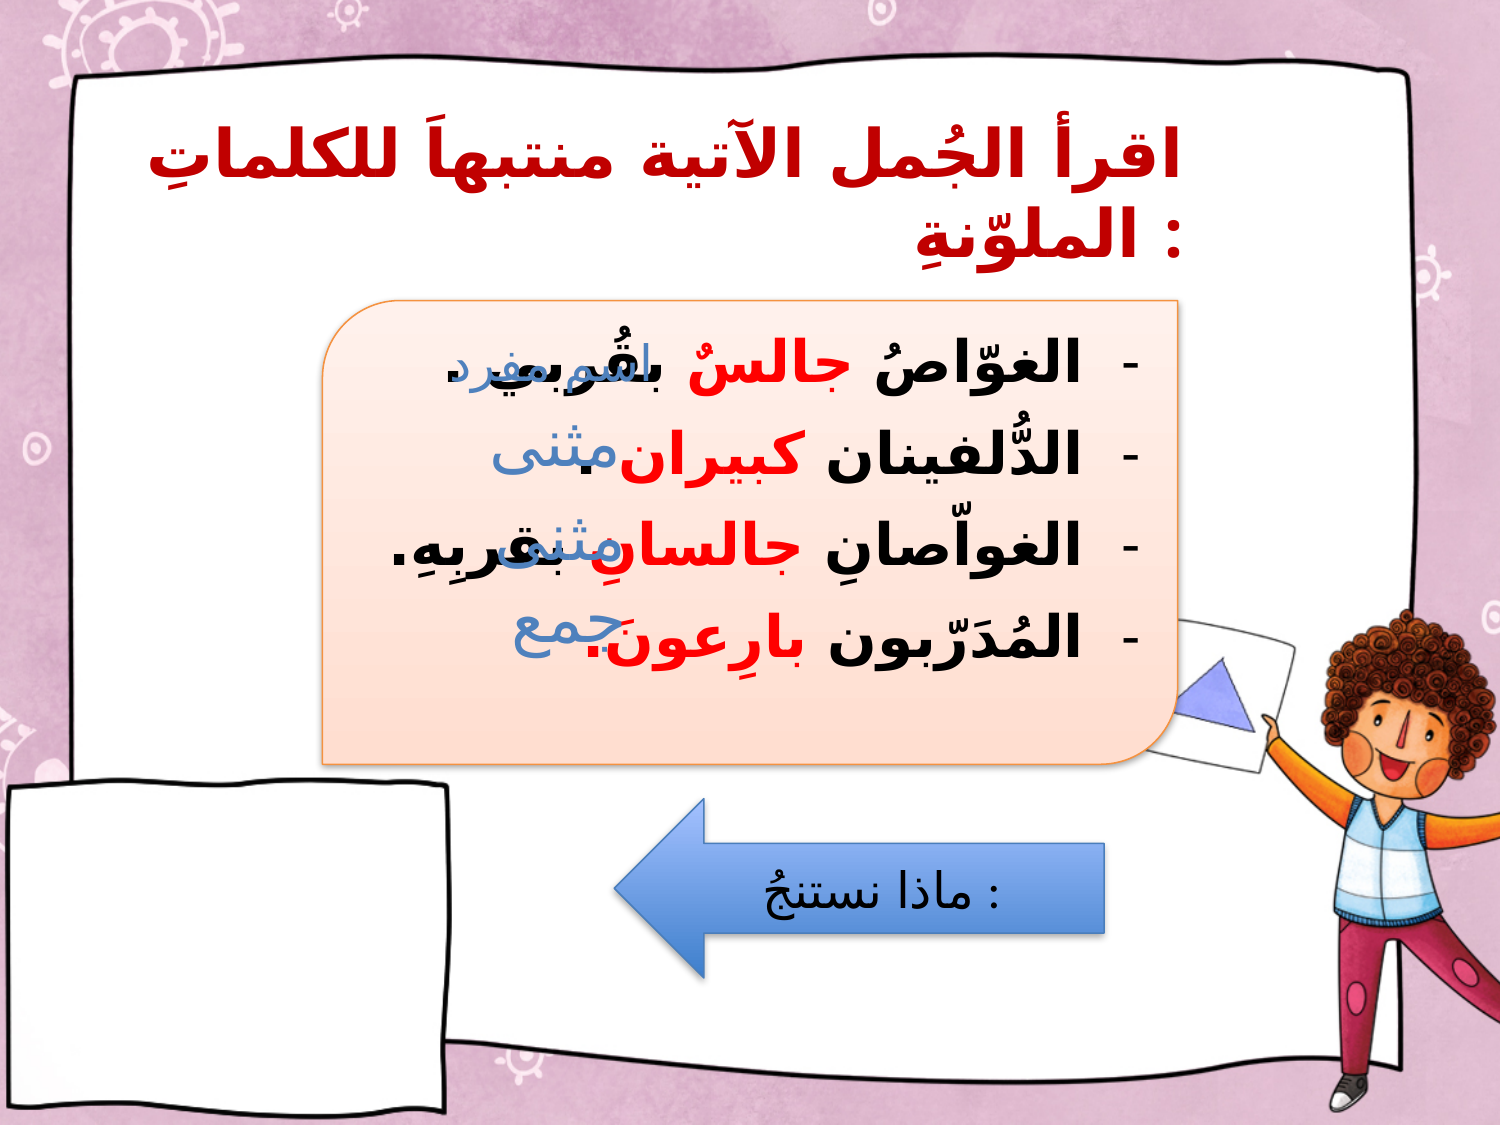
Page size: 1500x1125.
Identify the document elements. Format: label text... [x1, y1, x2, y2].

text_box ماذا نستنجُ : [613, 797, 1105, 979]
text_box اسم مفرد [434, 324, 669, 400]
text_box جمع [496, 567, 660, 663]
title اقرأ الجُمل الآتية منتبهاَ للكلماتِ الملوّنةِ : [48, 114, 1199, 267]
picture [0, 0, 1500, 1125]
text_box مثنى [479, 485, 659, 581]
text_box الغوّاصُ جالسٌ بقُربي . الدُّلفينان كبيران . الغواّصانِ جالسانِ بقربِهِ. المُدَرّبون بارِعونَ. [321, 299, 1179, 766]
text_box مثنى [474, 391, 654, 487]
